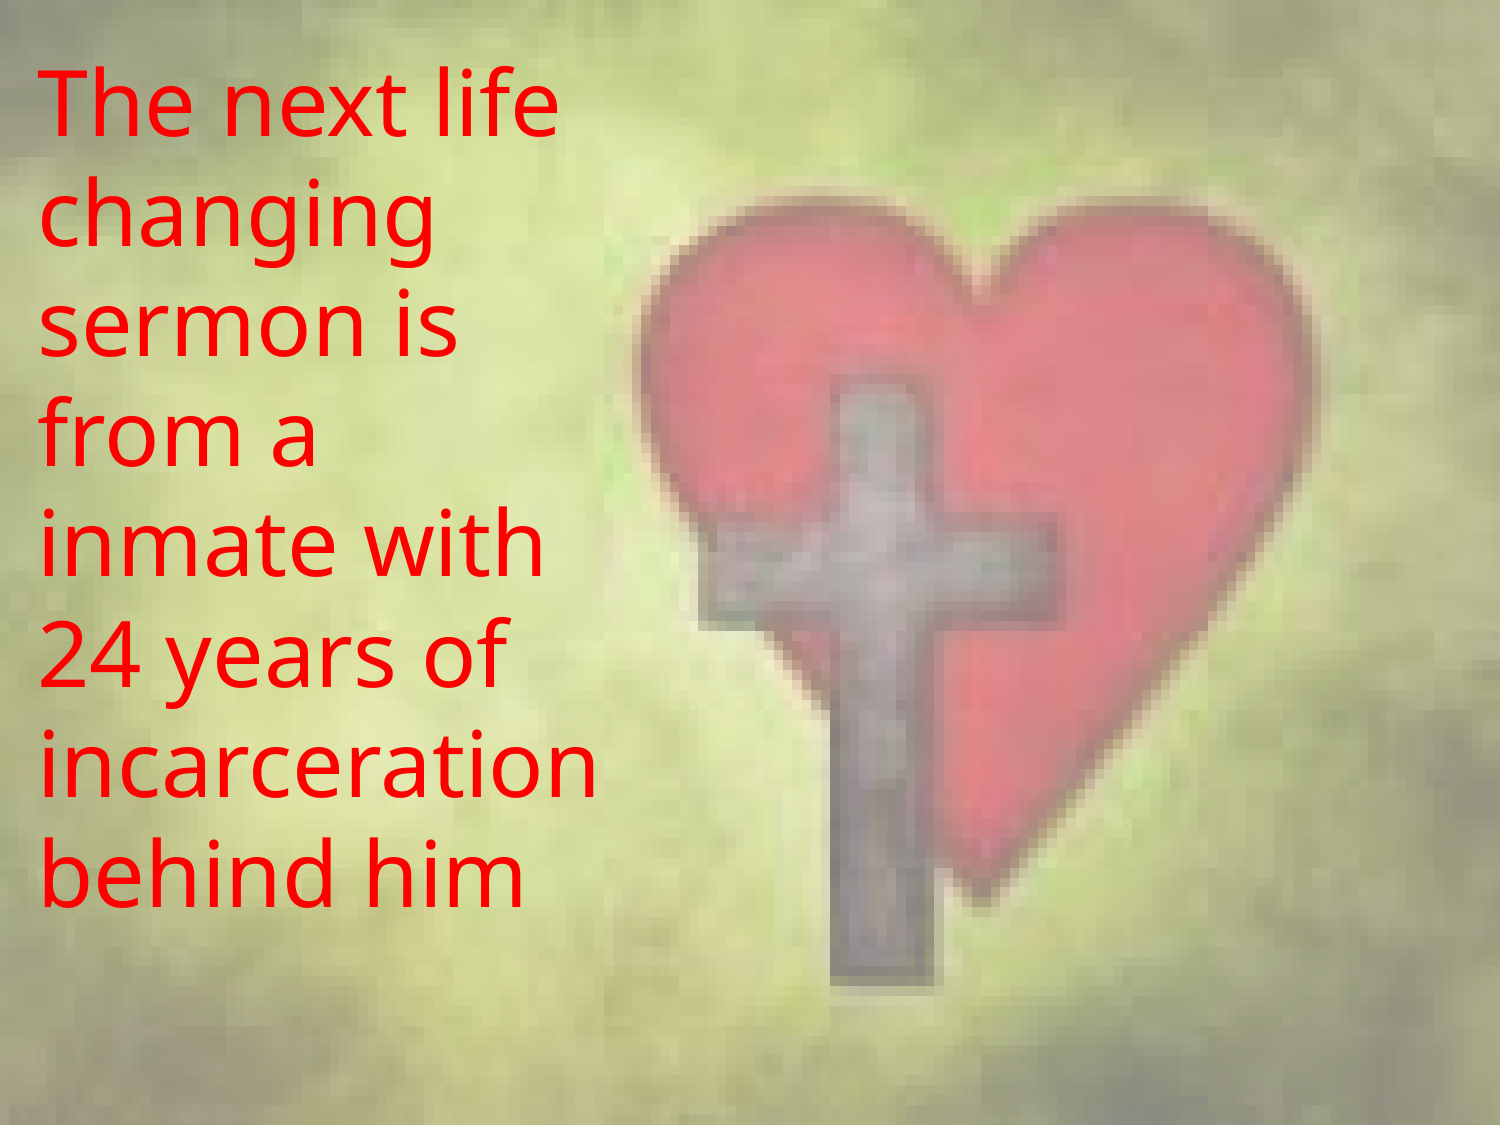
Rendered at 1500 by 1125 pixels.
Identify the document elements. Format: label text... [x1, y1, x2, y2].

list The next life changing sermon is from a inmate with 24 years of incarceration behind him [0, 37, 638, 1035]
